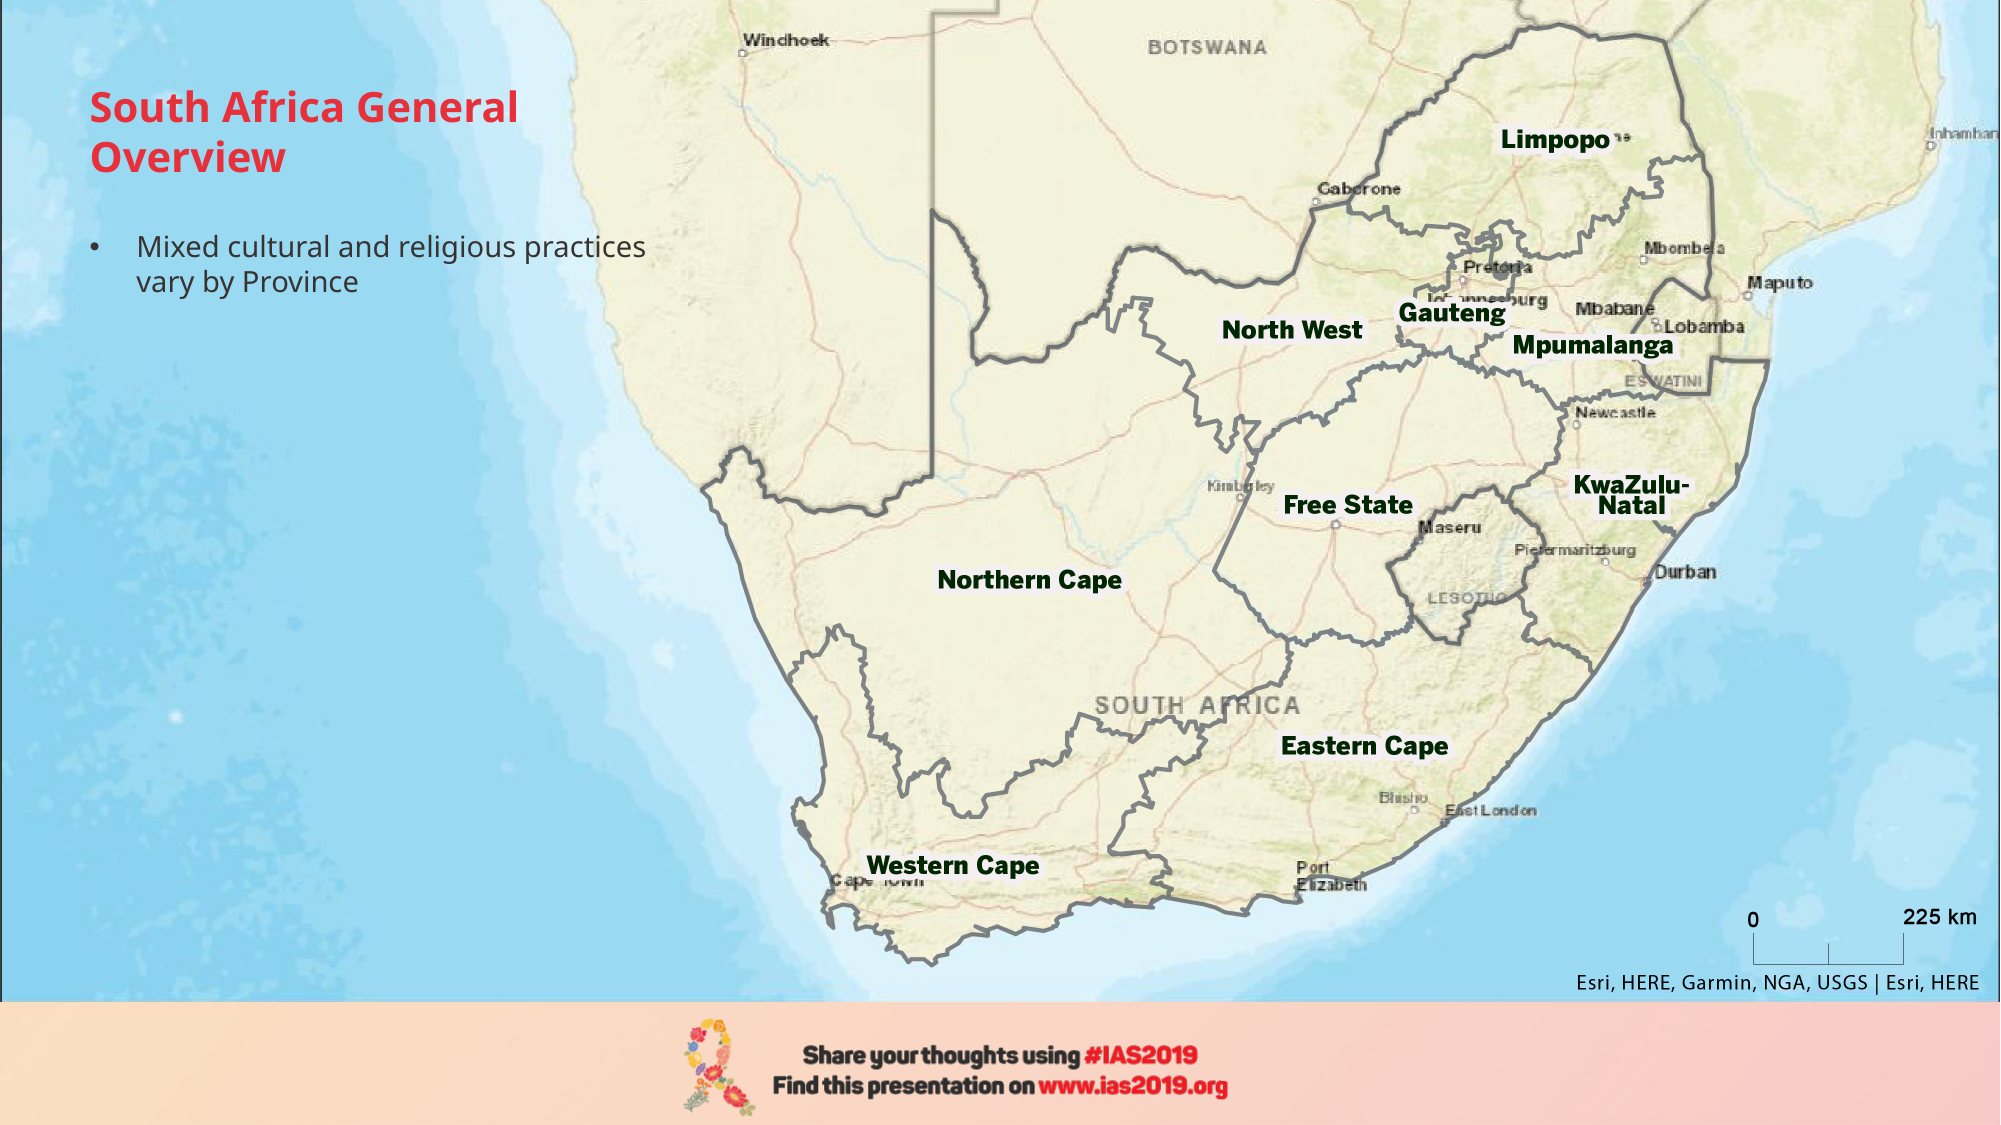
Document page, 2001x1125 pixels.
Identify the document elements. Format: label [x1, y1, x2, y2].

picture [0, 0, 2001, 1125]
text_box [0, 1002, 2000, 1125]
